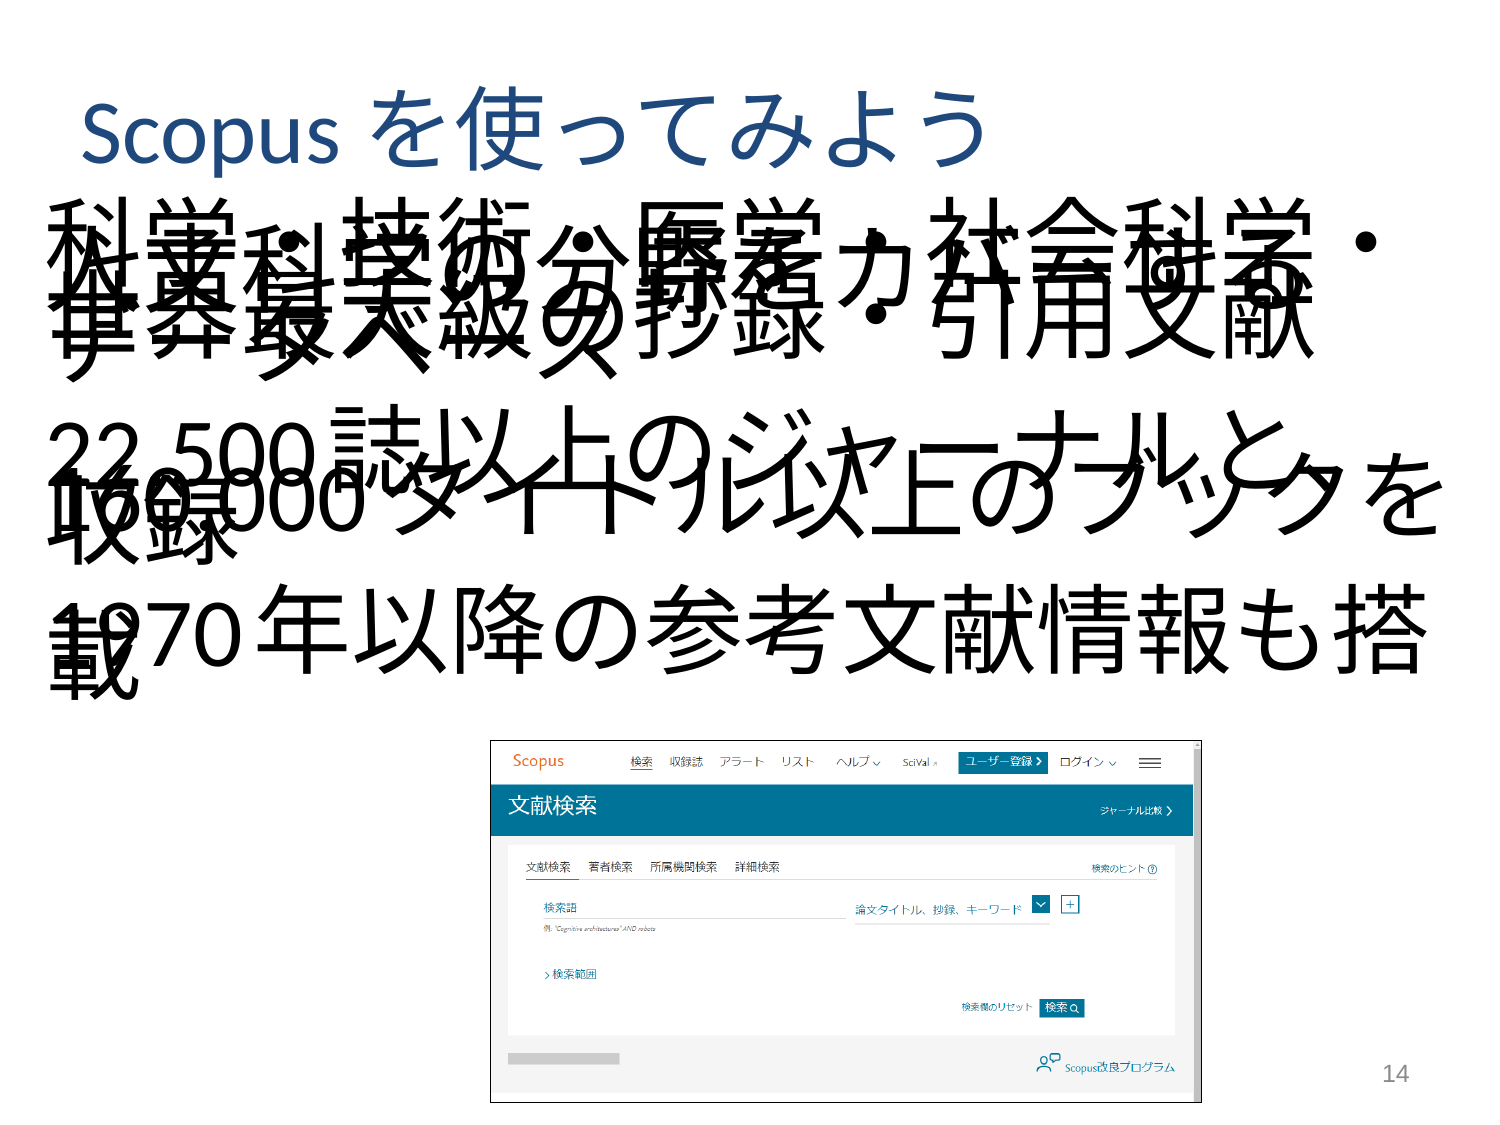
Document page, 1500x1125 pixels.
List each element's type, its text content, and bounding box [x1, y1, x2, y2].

list 科学・技術・医学・社会科学・人文科学の分野をカバーする 世界最大級の抄録・引用文献データベース 22,500誌以上のジャーナルと、 160,000タイトル以上のブックを収録 1970年以降の参考文献情報も搭載 [29, 208, 1500, 728]
picture [489, 740, 1202, 1103]
title Scopusを使ってみよう [64, 20, 1238, 208]
slide_number 14 [1206, 1042, 1425, 1103]
